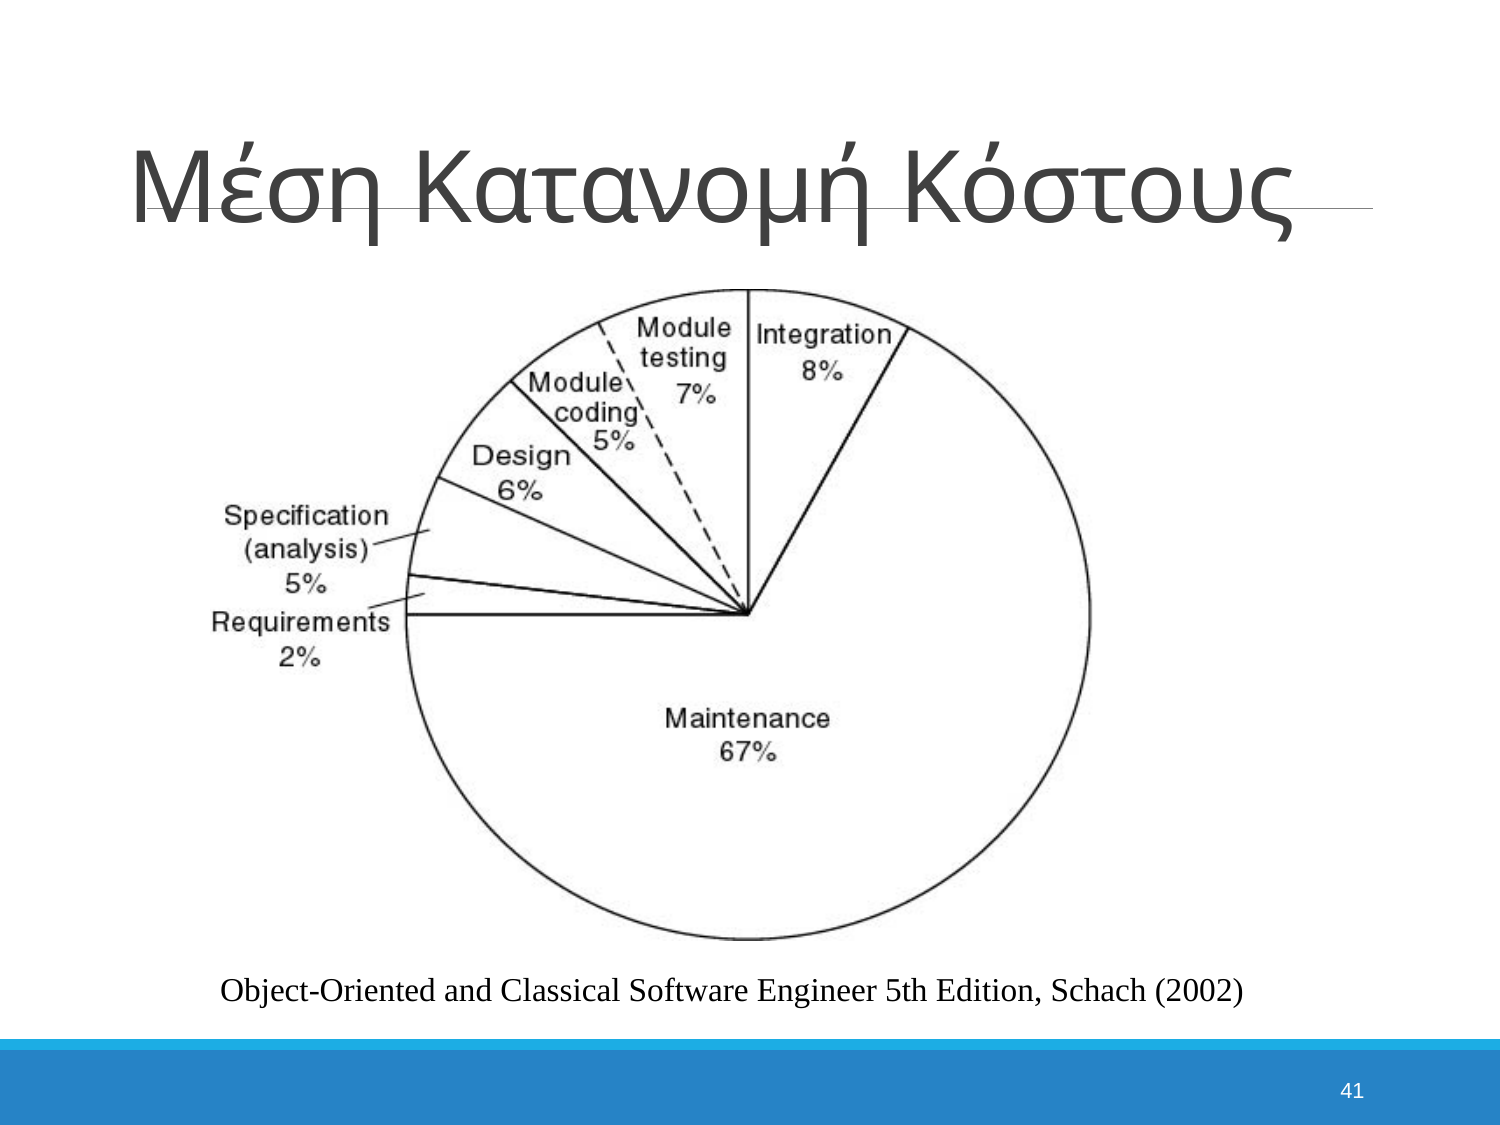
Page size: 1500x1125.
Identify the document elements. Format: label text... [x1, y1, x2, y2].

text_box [210, 288, 1094, 942]
title Μέση Κατανομή Κόστους [112, 62, 1388, 250]
slide_number 41 [1218, 1059, 1380, 1120]
text_box Object-Oriented and Classical Software Engineer 5th Edition, Schach (2002) [205, 961, 1261, 1016]
